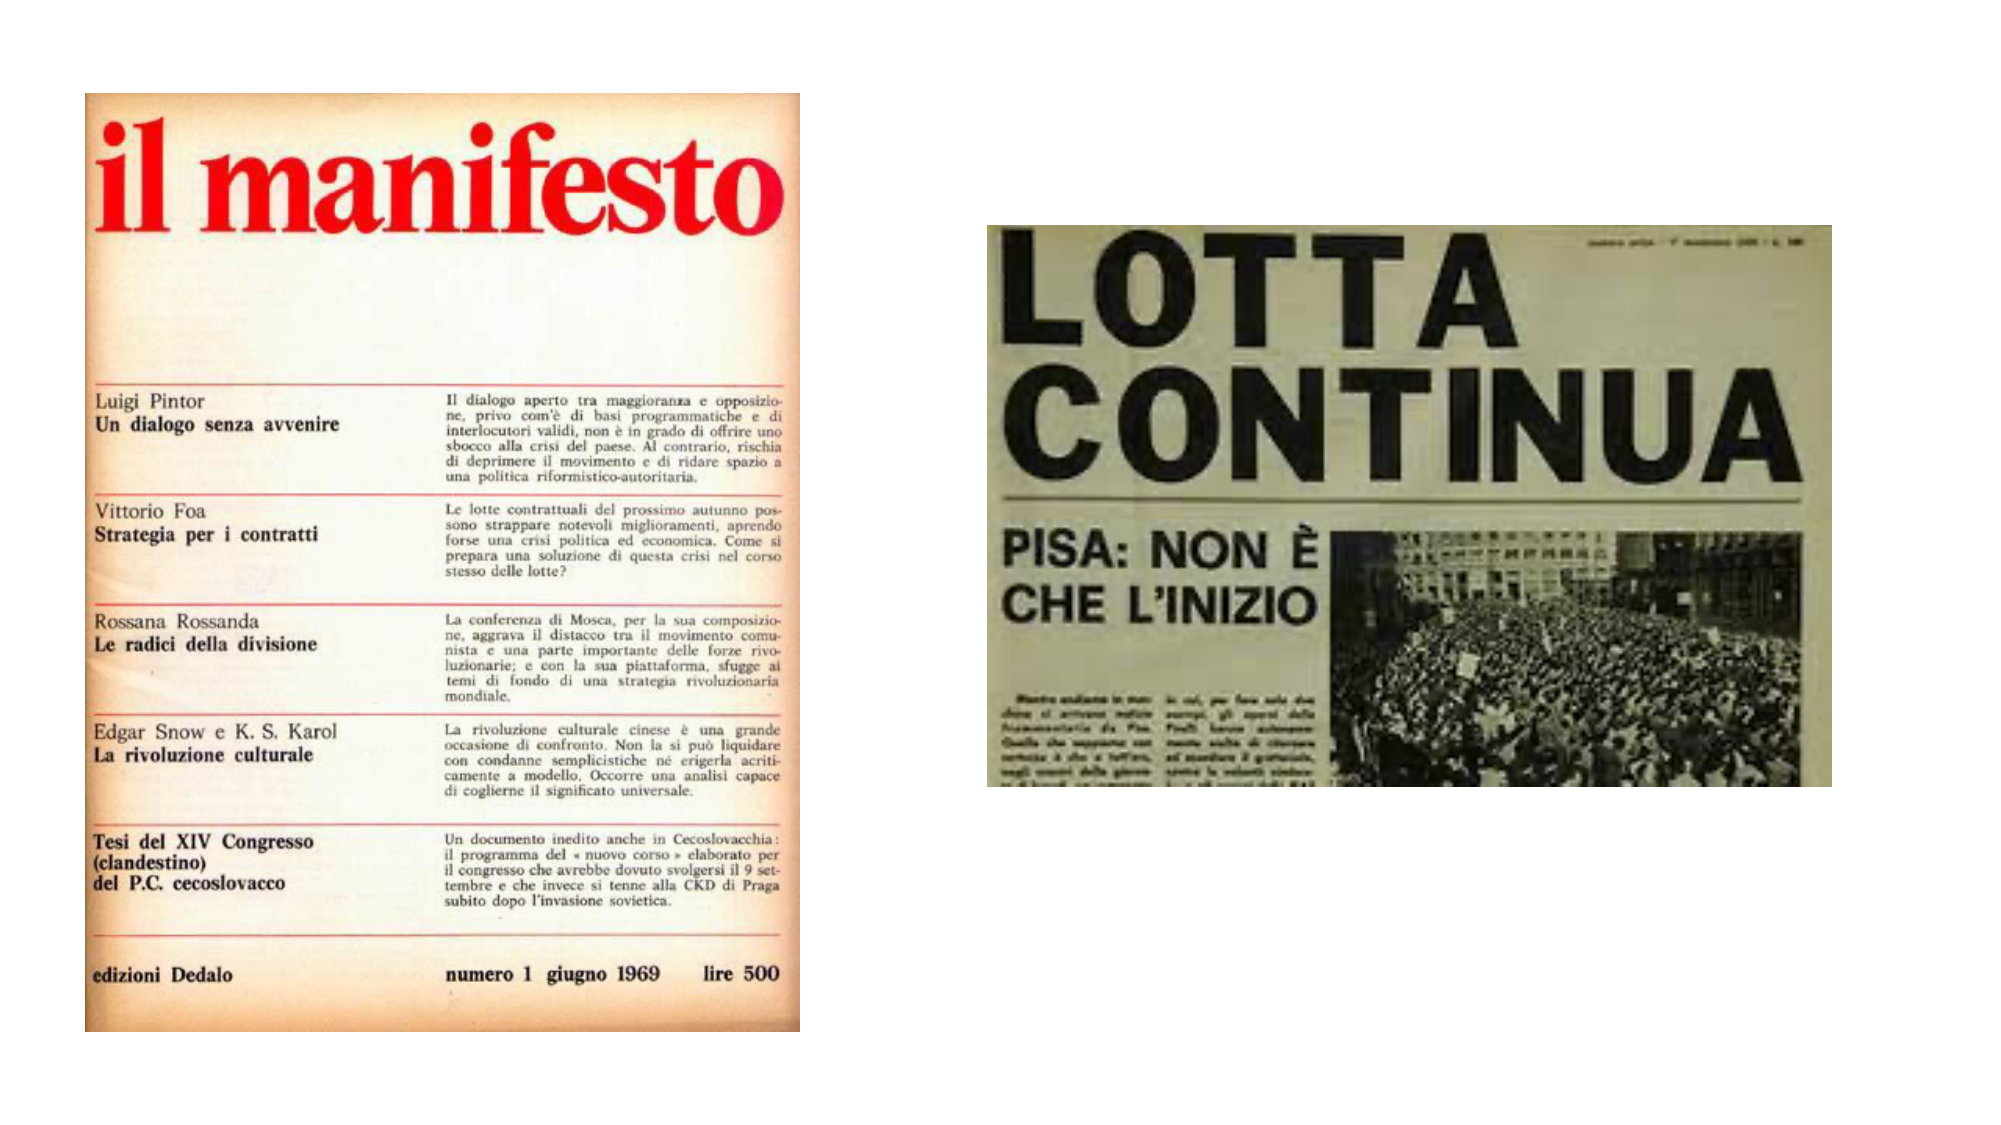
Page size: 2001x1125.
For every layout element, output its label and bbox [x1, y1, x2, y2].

picture [987, 224, 1832, 787]
picture [85, 93, 801, 1032]
